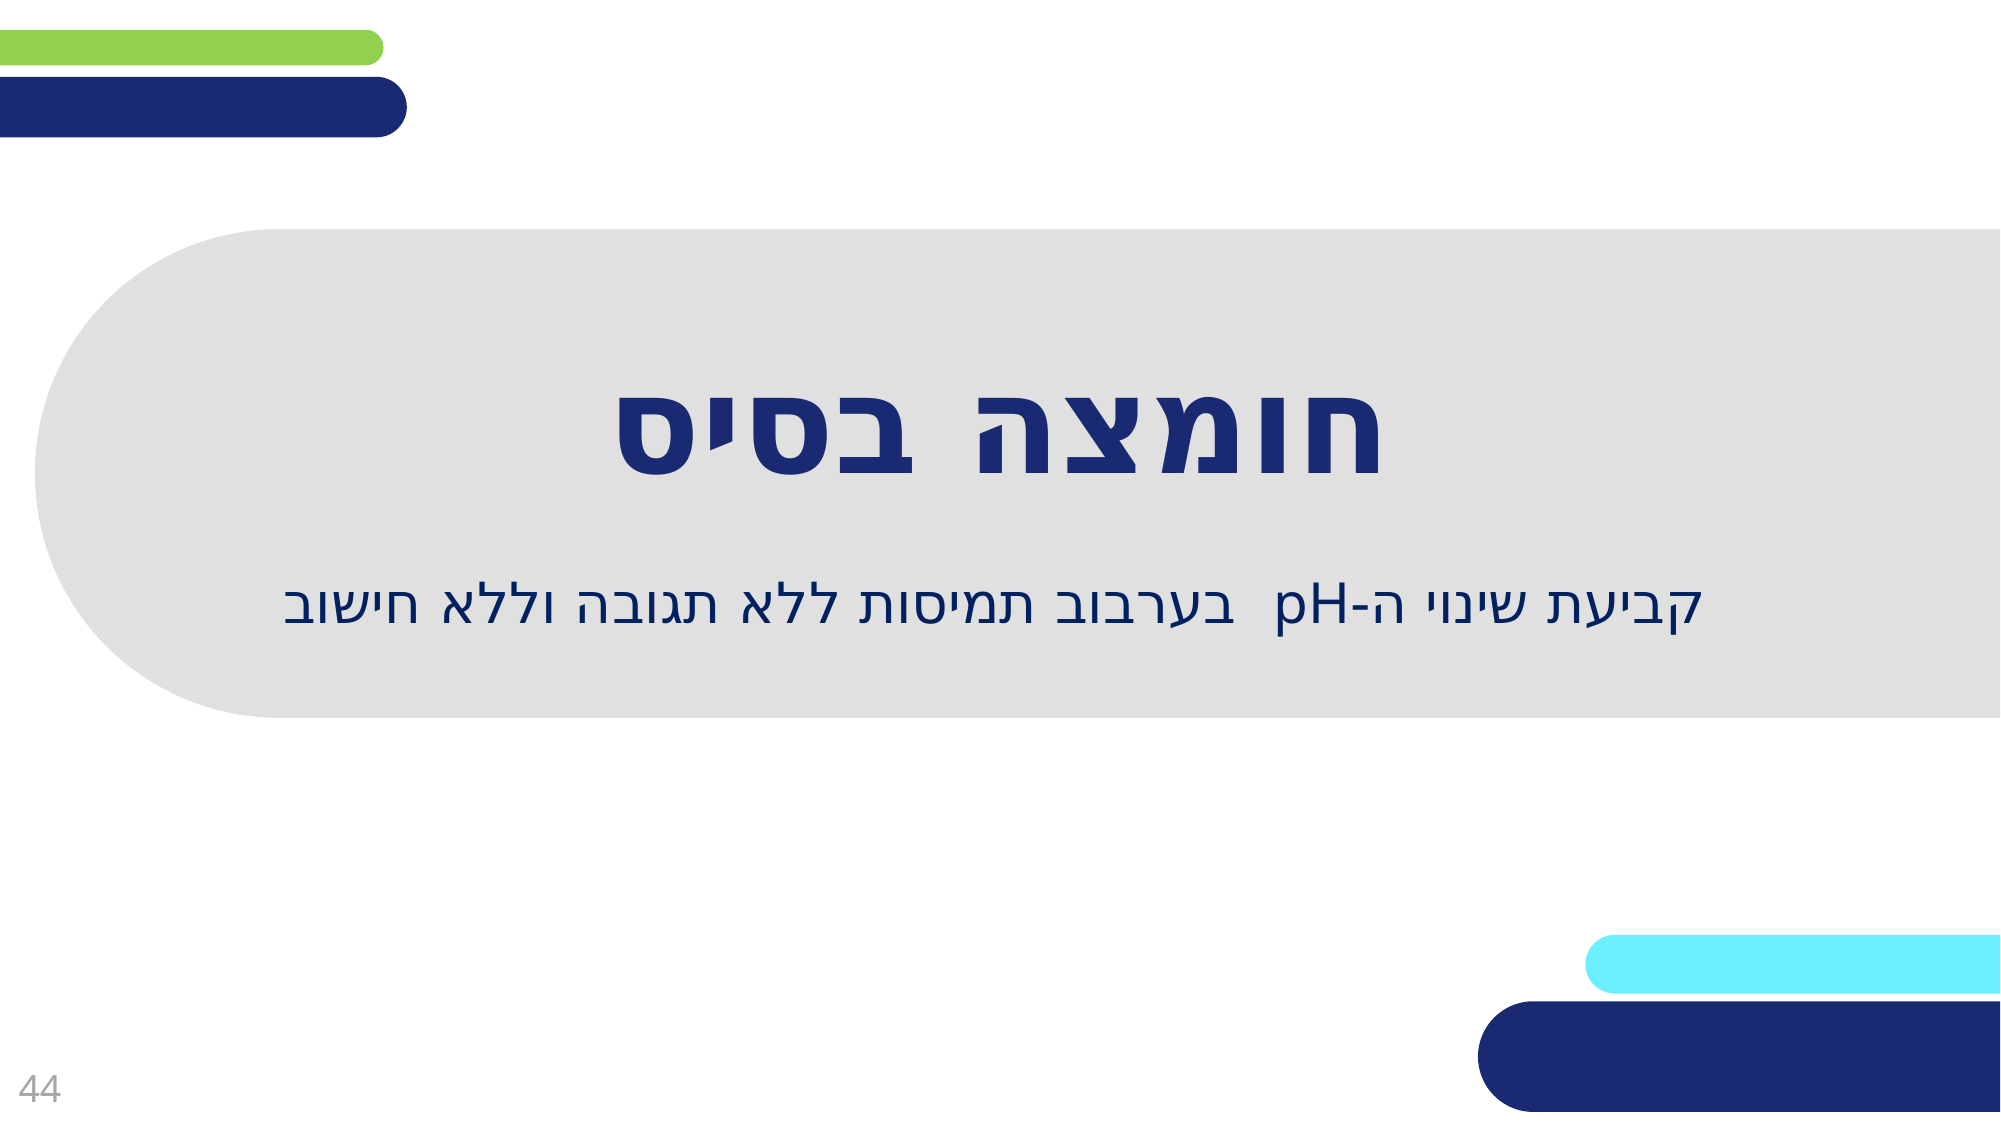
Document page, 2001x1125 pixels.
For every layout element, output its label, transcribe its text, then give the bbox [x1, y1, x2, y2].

list קביעת שינוי ה-pH בערבוב תמיסות ללא תגובה וללא חישוב [239, 559, 1750, 692]
title חומצה בסיס [114, 314, 1886, 522]
